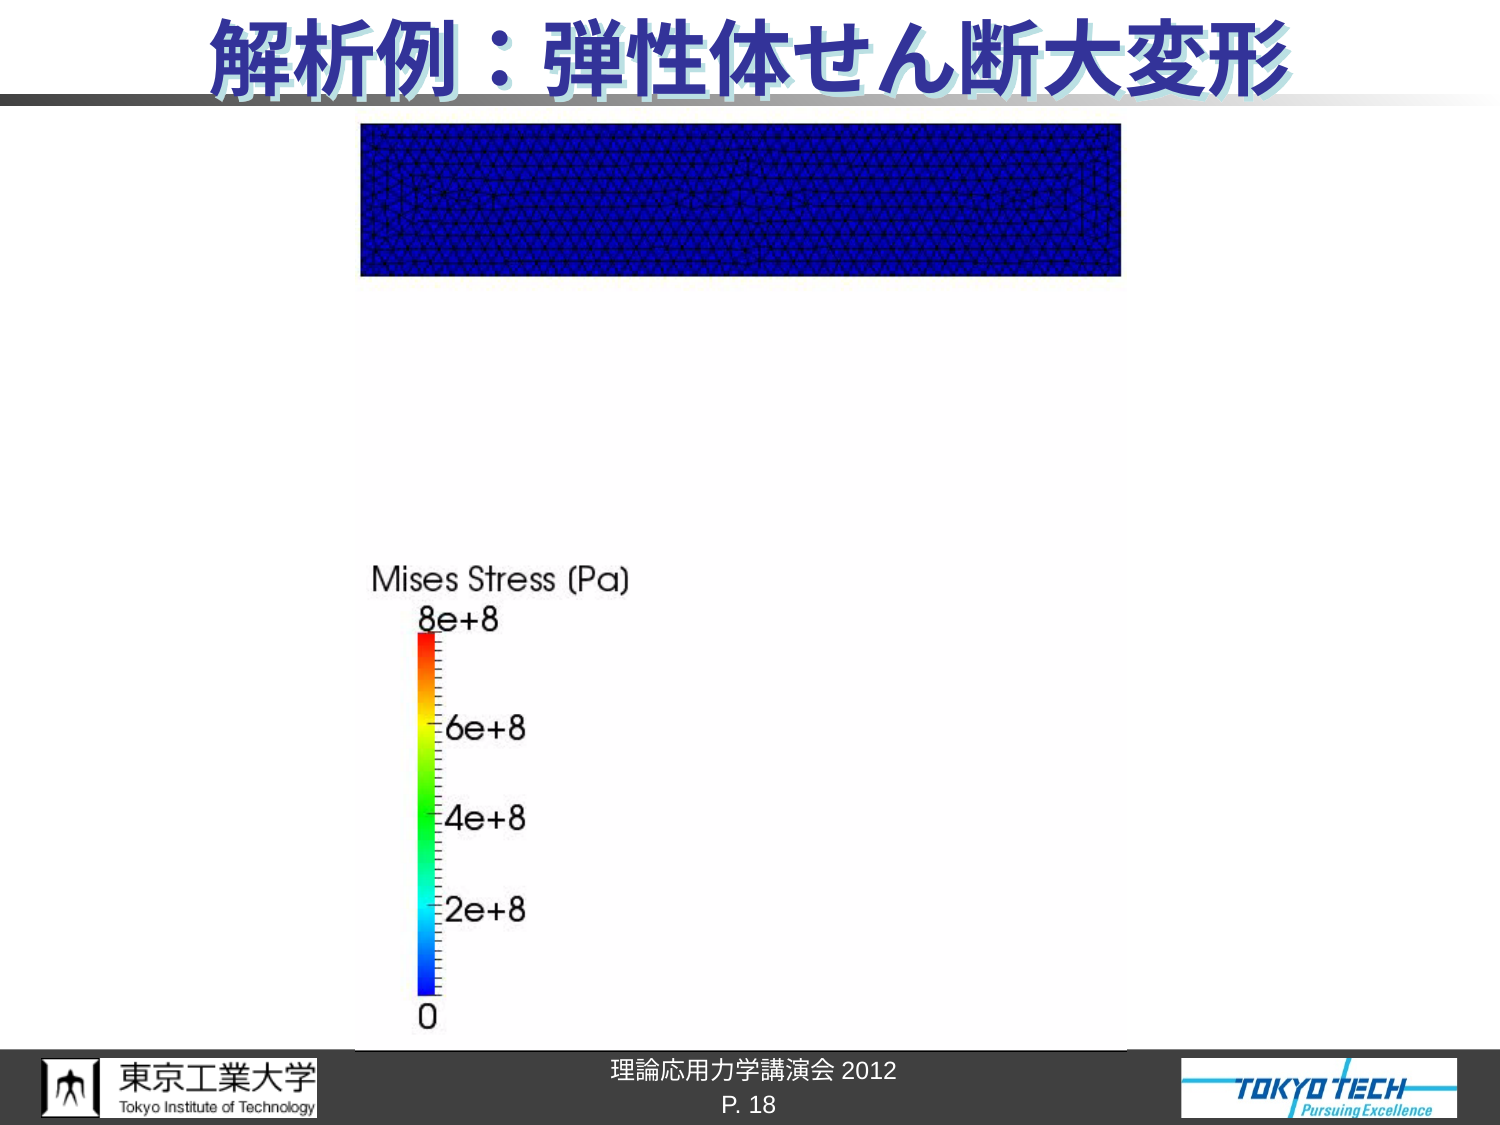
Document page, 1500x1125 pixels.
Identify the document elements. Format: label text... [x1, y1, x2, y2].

picture [1181, 1058, 1458, 1118]
slide_number P. 18 [662, 1087, 836, 1120]
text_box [353, 107, 1128, 1053]
picture [41, 1058, 317, 1118]
title 解析例：弾性体せん断大変形 [0, 5, 1500, 108]
